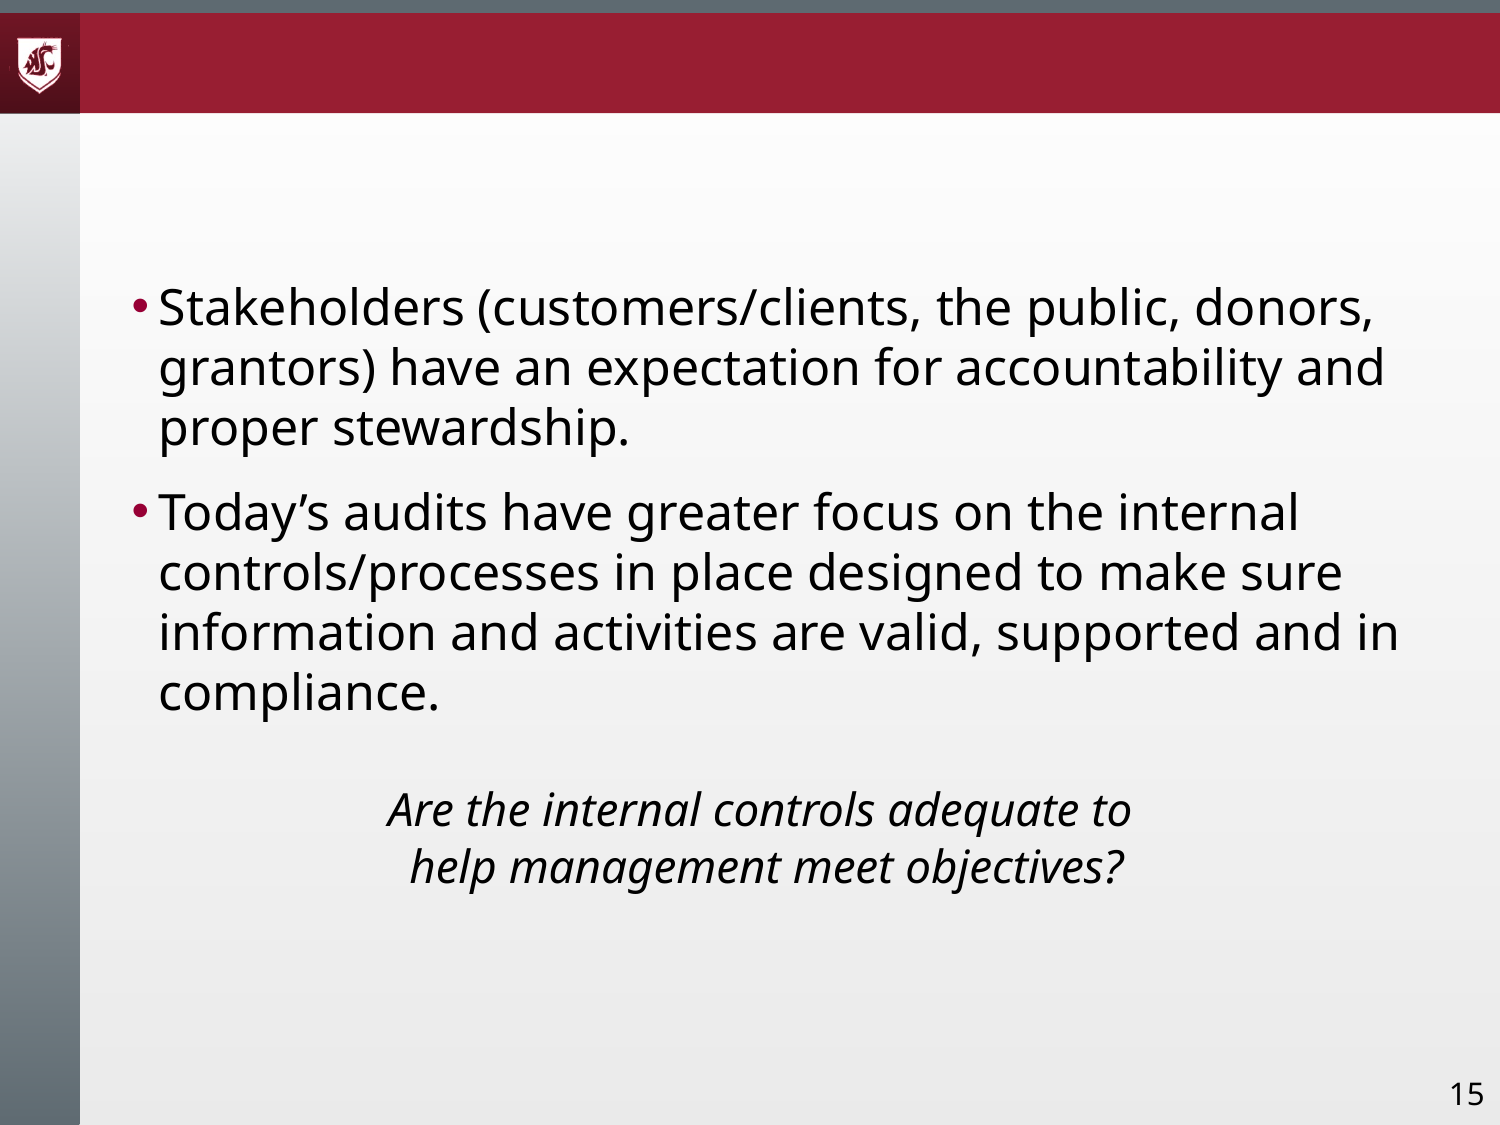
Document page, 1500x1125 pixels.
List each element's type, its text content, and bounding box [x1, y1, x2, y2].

picture [9, 27, 69, 100]
list Stakeholders (customers/clients, the public, donors, grantors) have an expectation for accountability and proper stewardship. Today’s audits have greater focus on the internal controls/processes in place designed to make sure information and activities are valid, supported and in compliance. Are the internal controls adequate to help management meet objectives? [102, 267, 1431, 977]
slide_number 15 [1162, 1046, 1500, 1125]
